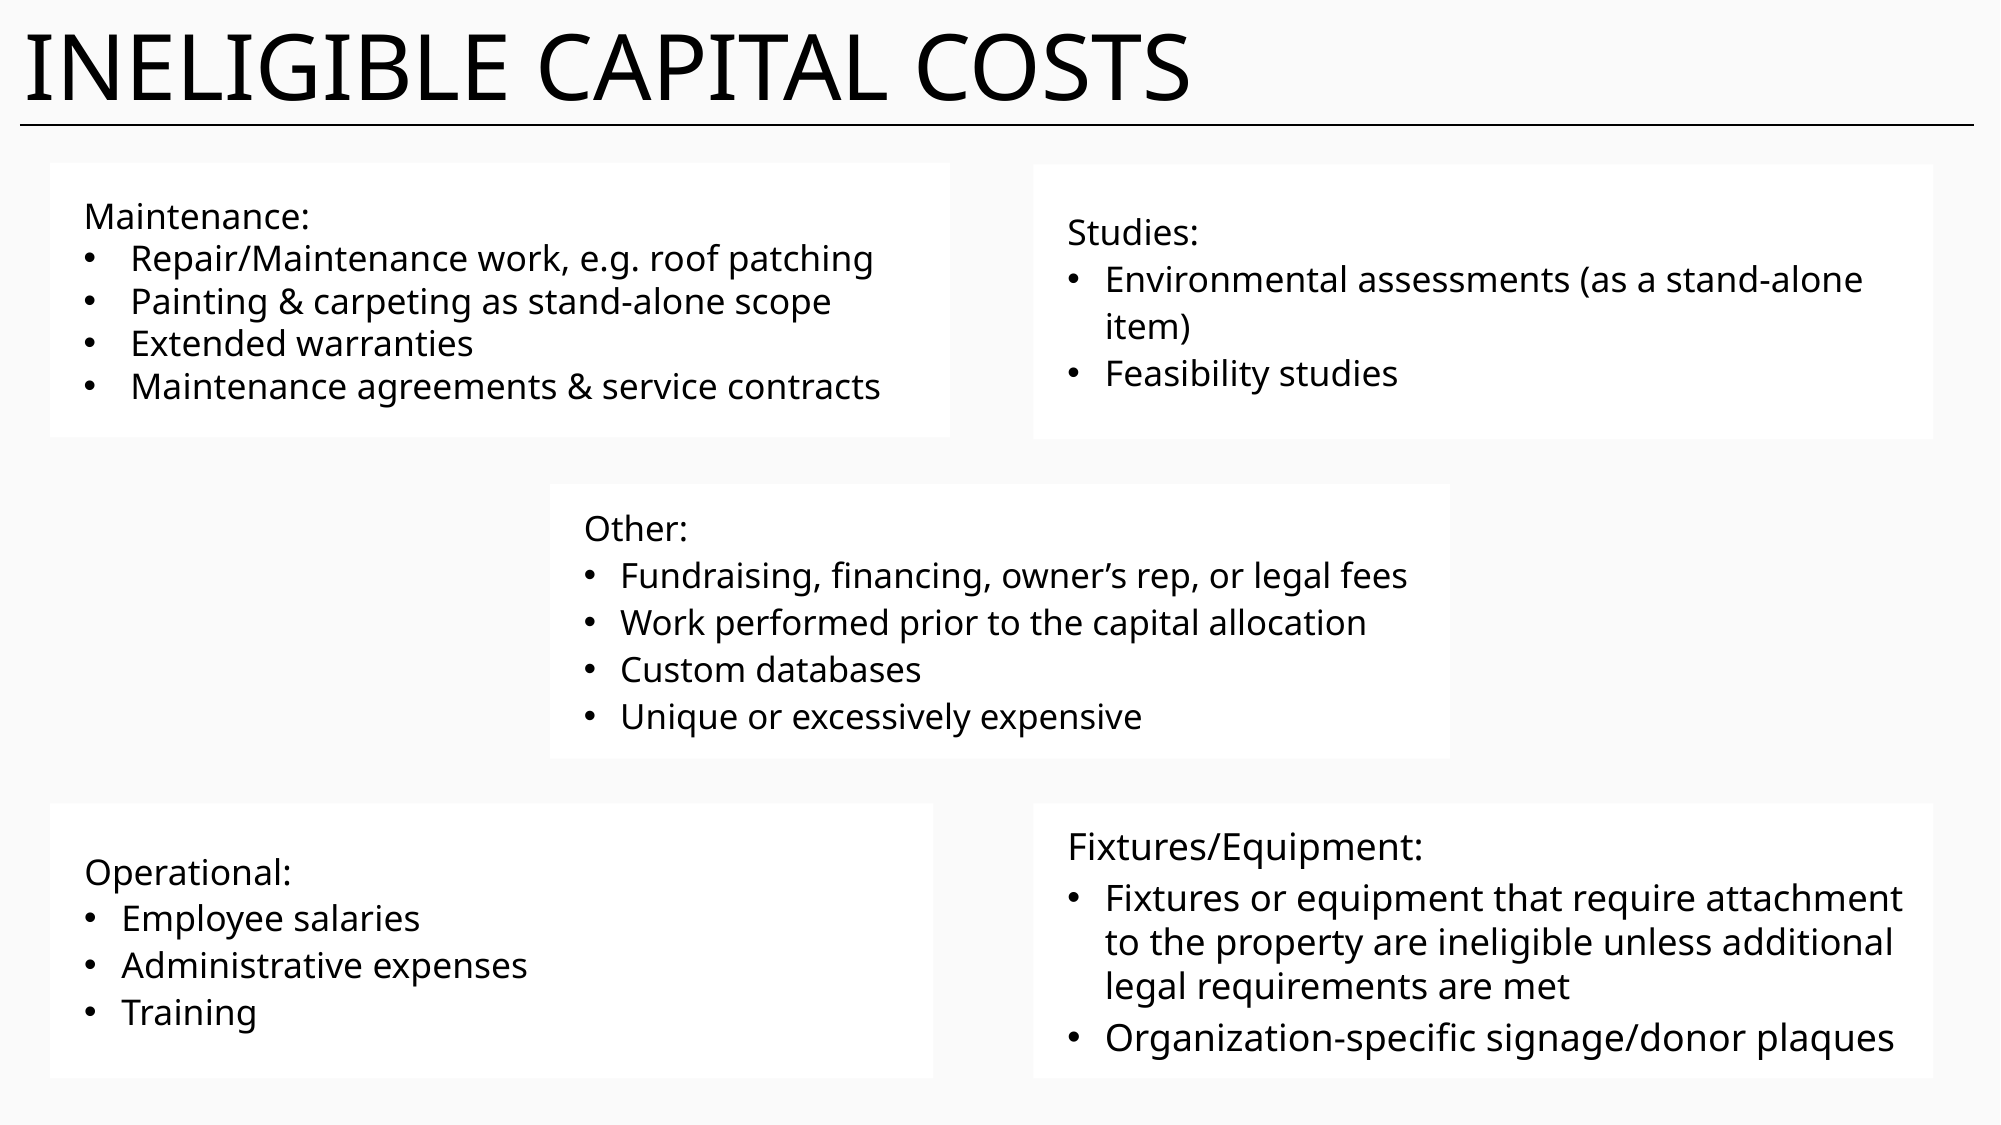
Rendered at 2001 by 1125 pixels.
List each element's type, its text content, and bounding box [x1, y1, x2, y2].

text_box Operational: Employee salaries Administrative expenses Training [49, 803, 934, 1079]
title INELIGIBLE CAPITAL COSTS [0, 0, 2000, 128]
text_box Other: Fundraising, financing, owner’s rep, or legal fees Work performed prior to the capital allocation Custom databases Unique or excessively expensive [549, 484, 1450, 759]
text_box Studies: Environmental assessments (as a stand-alone item) Feasibility studies [1033, 164, 1934, 440]
text_box Fixtures/Equipment: Fixtures or equipment that require attachment to the property are ineligible unless additional legal requirements are met Organization-specific signage/donor plaques [1033, 803, 1934, 1079]
list Maintenance: Repair/Maintenance work, e.g. roof patching Painting & carpeting as stand-alone scope Extended warranties Maintenance agreements & service contracts [50, 162, 950, 438]
